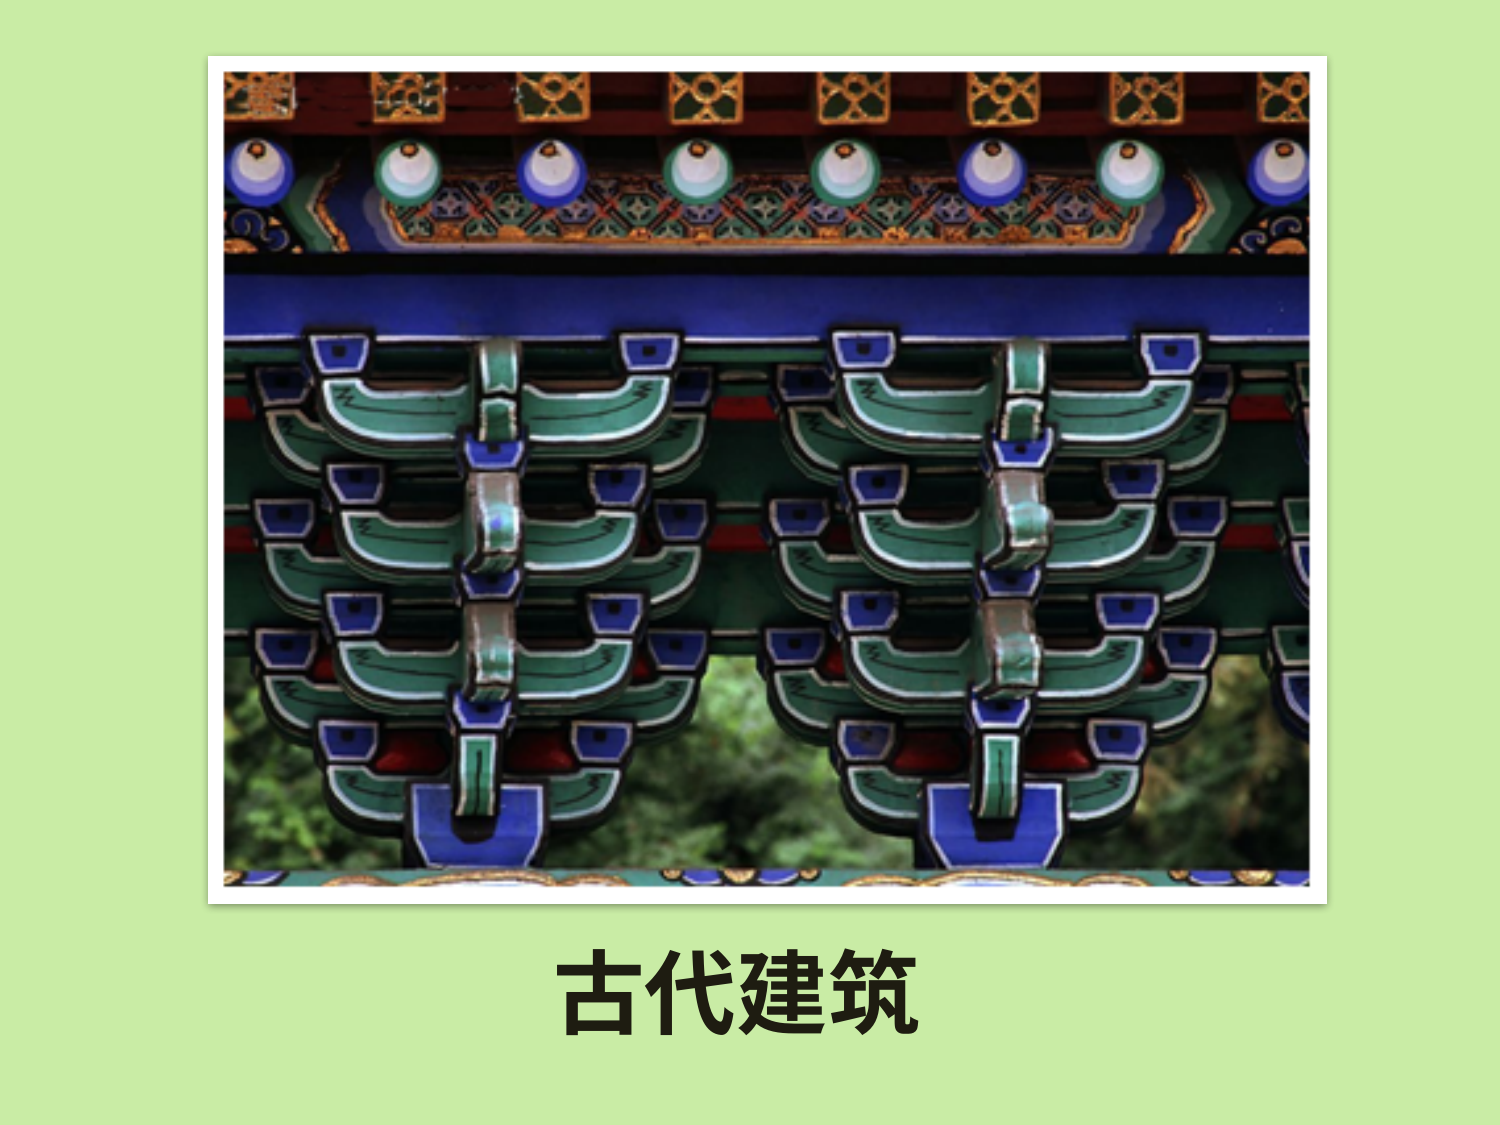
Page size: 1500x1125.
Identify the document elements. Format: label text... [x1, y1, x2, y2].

picture [222, 70, 1313, 890]
text_box 古代建筑 [538, 928, 936, 1054]
